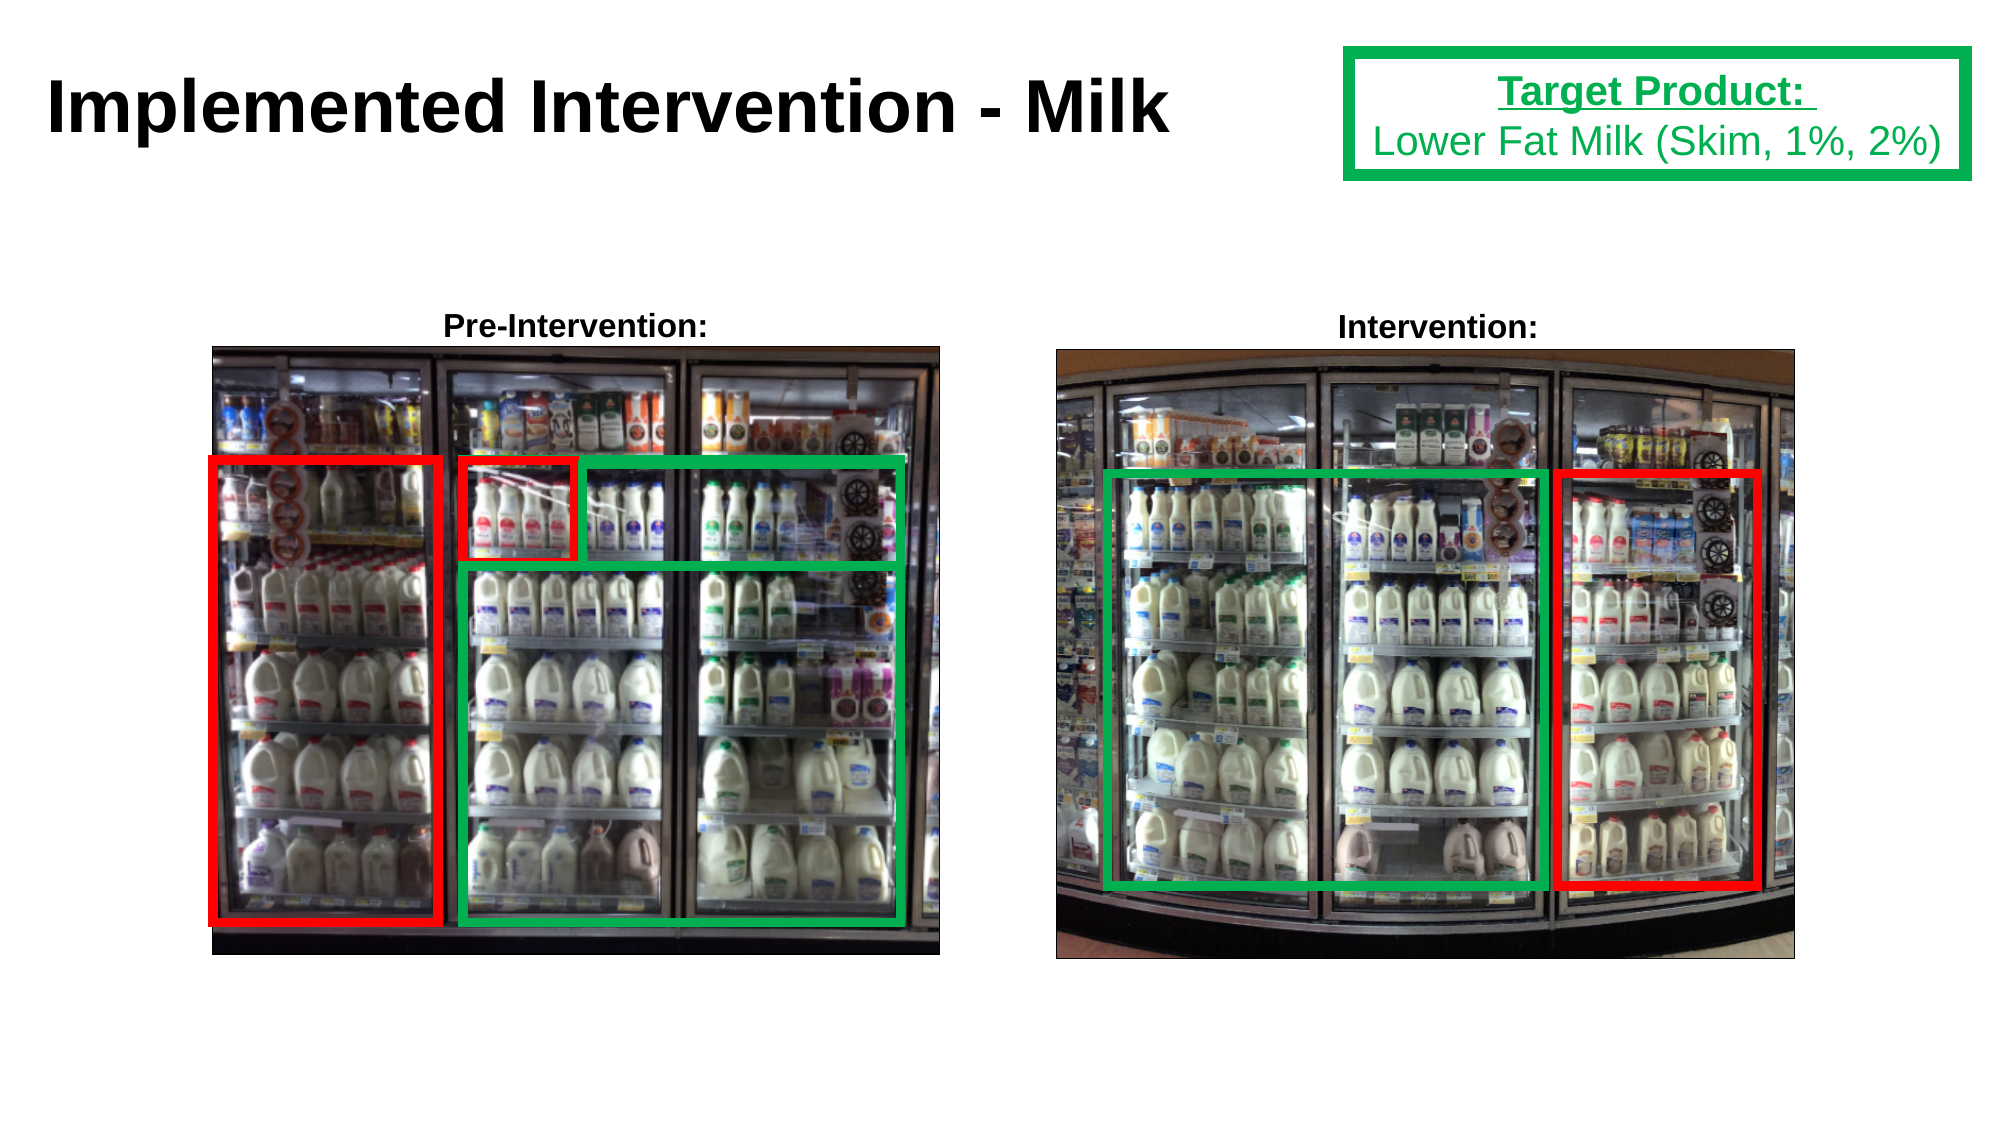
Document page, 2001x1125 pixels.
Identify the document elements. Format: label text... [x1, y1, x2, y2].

text_box Implemented Intervention - Milk [31, 60, 1348, 130]
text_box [1057, 298, 1794, 958]
text_box Target Product: Lower Fat Milk (Skim, 1%, 2%) [1348, 52, 1966, 176]
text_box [213, 296, 939, 954]
